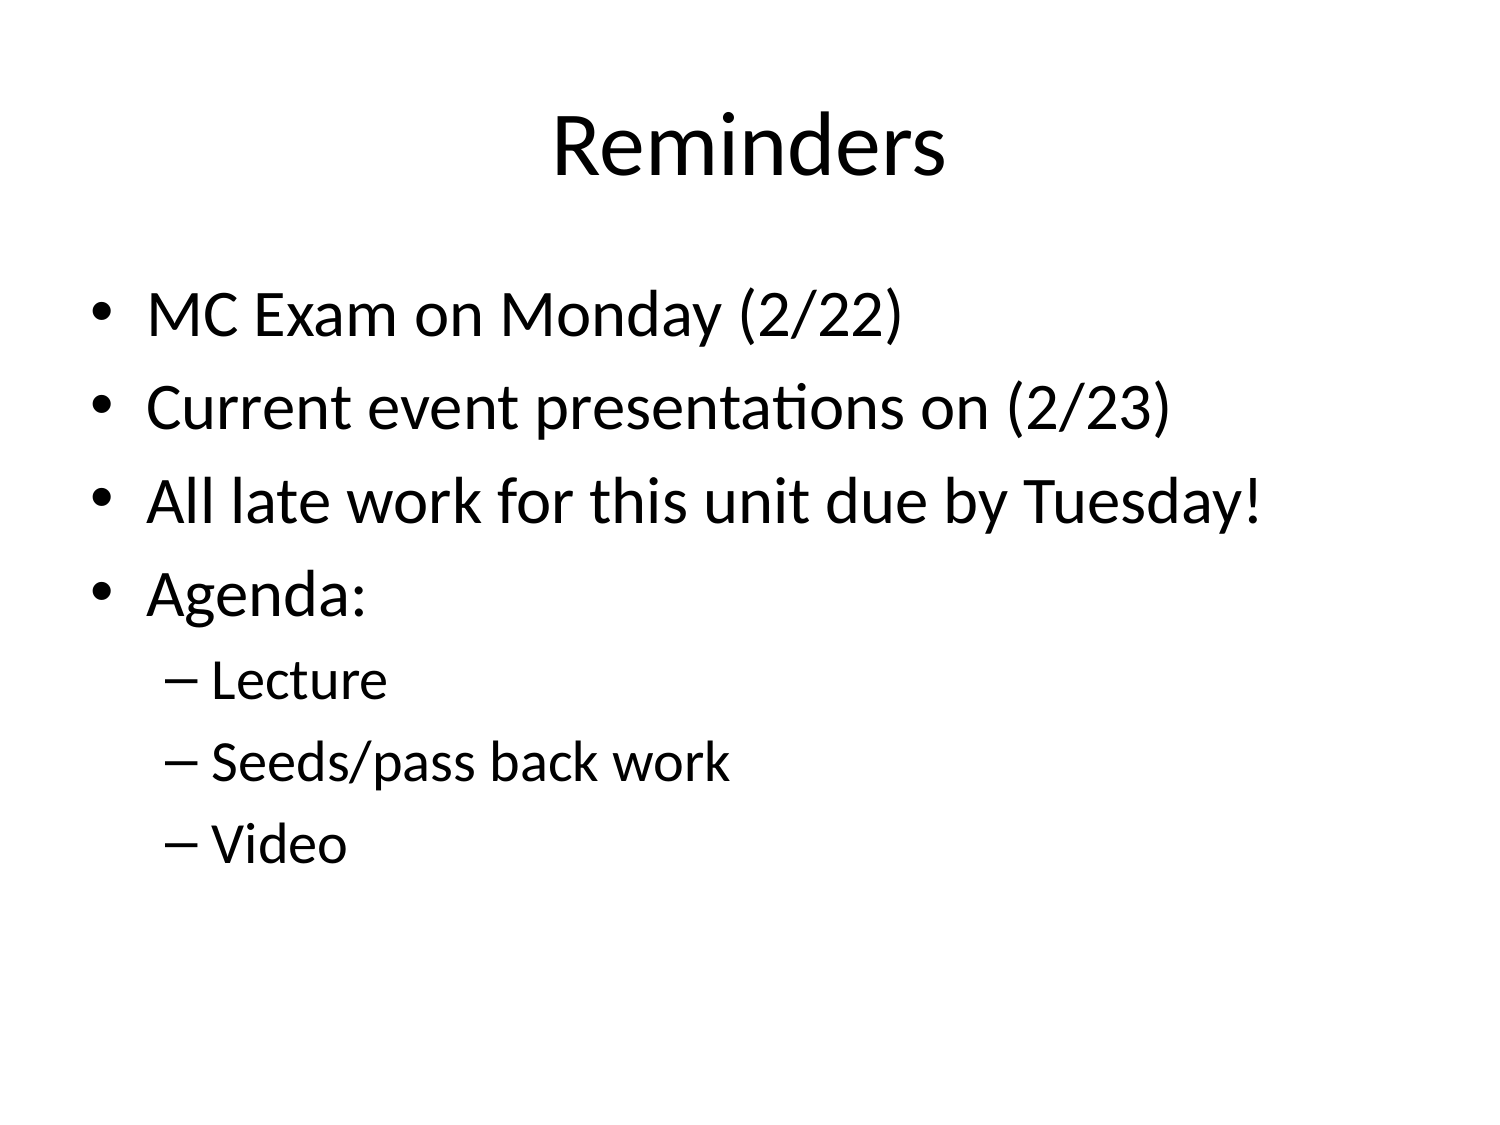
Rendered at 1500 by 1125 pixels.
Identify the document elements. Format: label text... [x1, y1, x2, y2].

title Reminders [75, 45, 1425, 233]
list MC Exam on Monday (2/22) Current event presentations on (2/23) All late work for this unit due by Tuesday! Agenda: Lecture Seeds/pass back work Video [75, 262, 1425, 1005]
